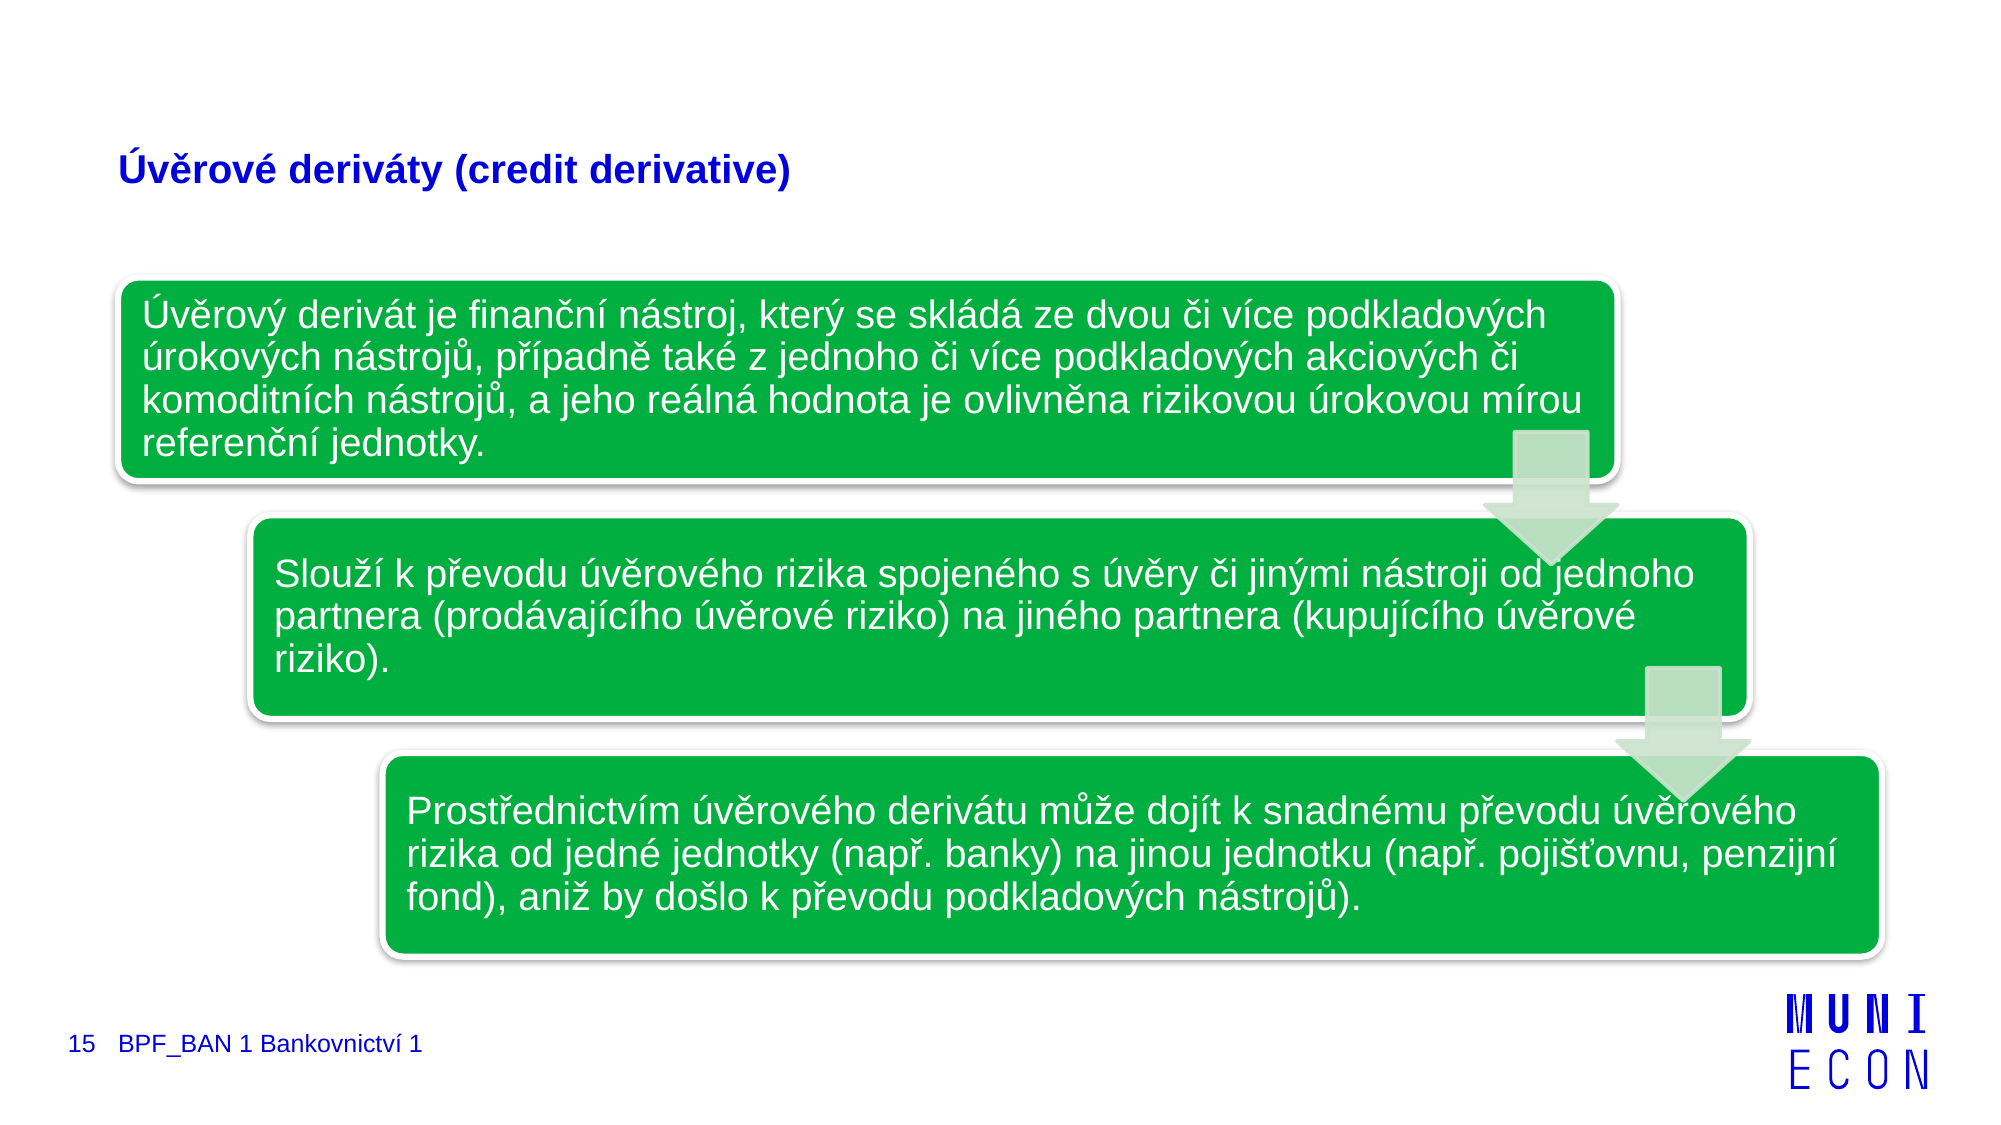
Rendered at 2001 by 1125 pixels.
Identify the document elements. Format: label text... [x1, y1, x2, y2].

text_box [117, 277, 1883, 957]
footer BPF_BAN 1 Bankovnictví 1 [118, 1021, 1418, 1063]
title Úvěrové deriváty (credit derivative) [118, 118, 1883, 193]
slide_number 15 [67, 1021, 110, 1063]
